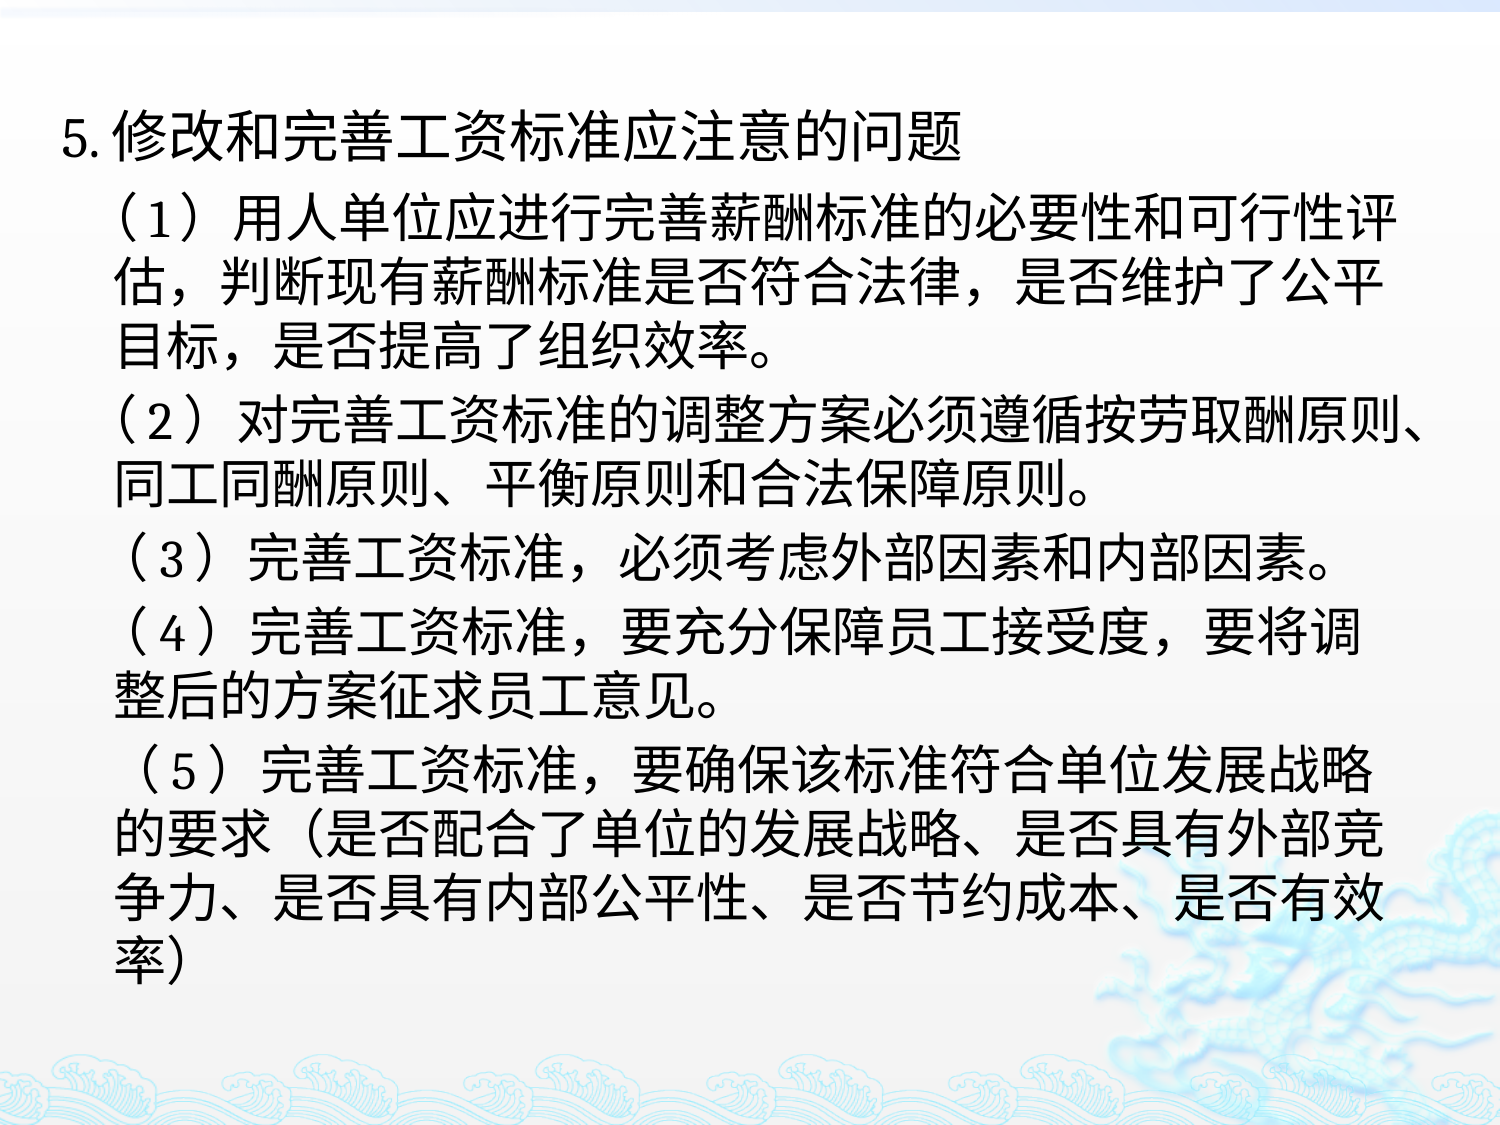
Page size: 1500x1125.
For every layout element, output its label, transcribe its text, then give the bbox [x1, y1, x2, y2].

list 5.修改和完善工资标准应注意的问题 （1）用人单位应进行完善薪酬标准的必要性和可行性评估，判断现有薪酬标准是否符合法律，是否维护了公平目标，是否提高了组织效率。 （2）对完善工资标准的调整方案必须遵循按劳取酬原则、同工同酬原则、平衡原则和合法保障原则。 （3）完善工资标准，必须考虑外部因素和内部因素。 （4）完善工资标准，要充分保障员工接受度，要将调整后的方案征求员工意见。 （5）完善工资标准，要确保该标准符合单位发展战略的要求（是否配合了单位的发展战略、是否具有外部竞争力、是否具有内部公平性、是否节约成本、是否有效率） [46, 93, 1425, 1008]
